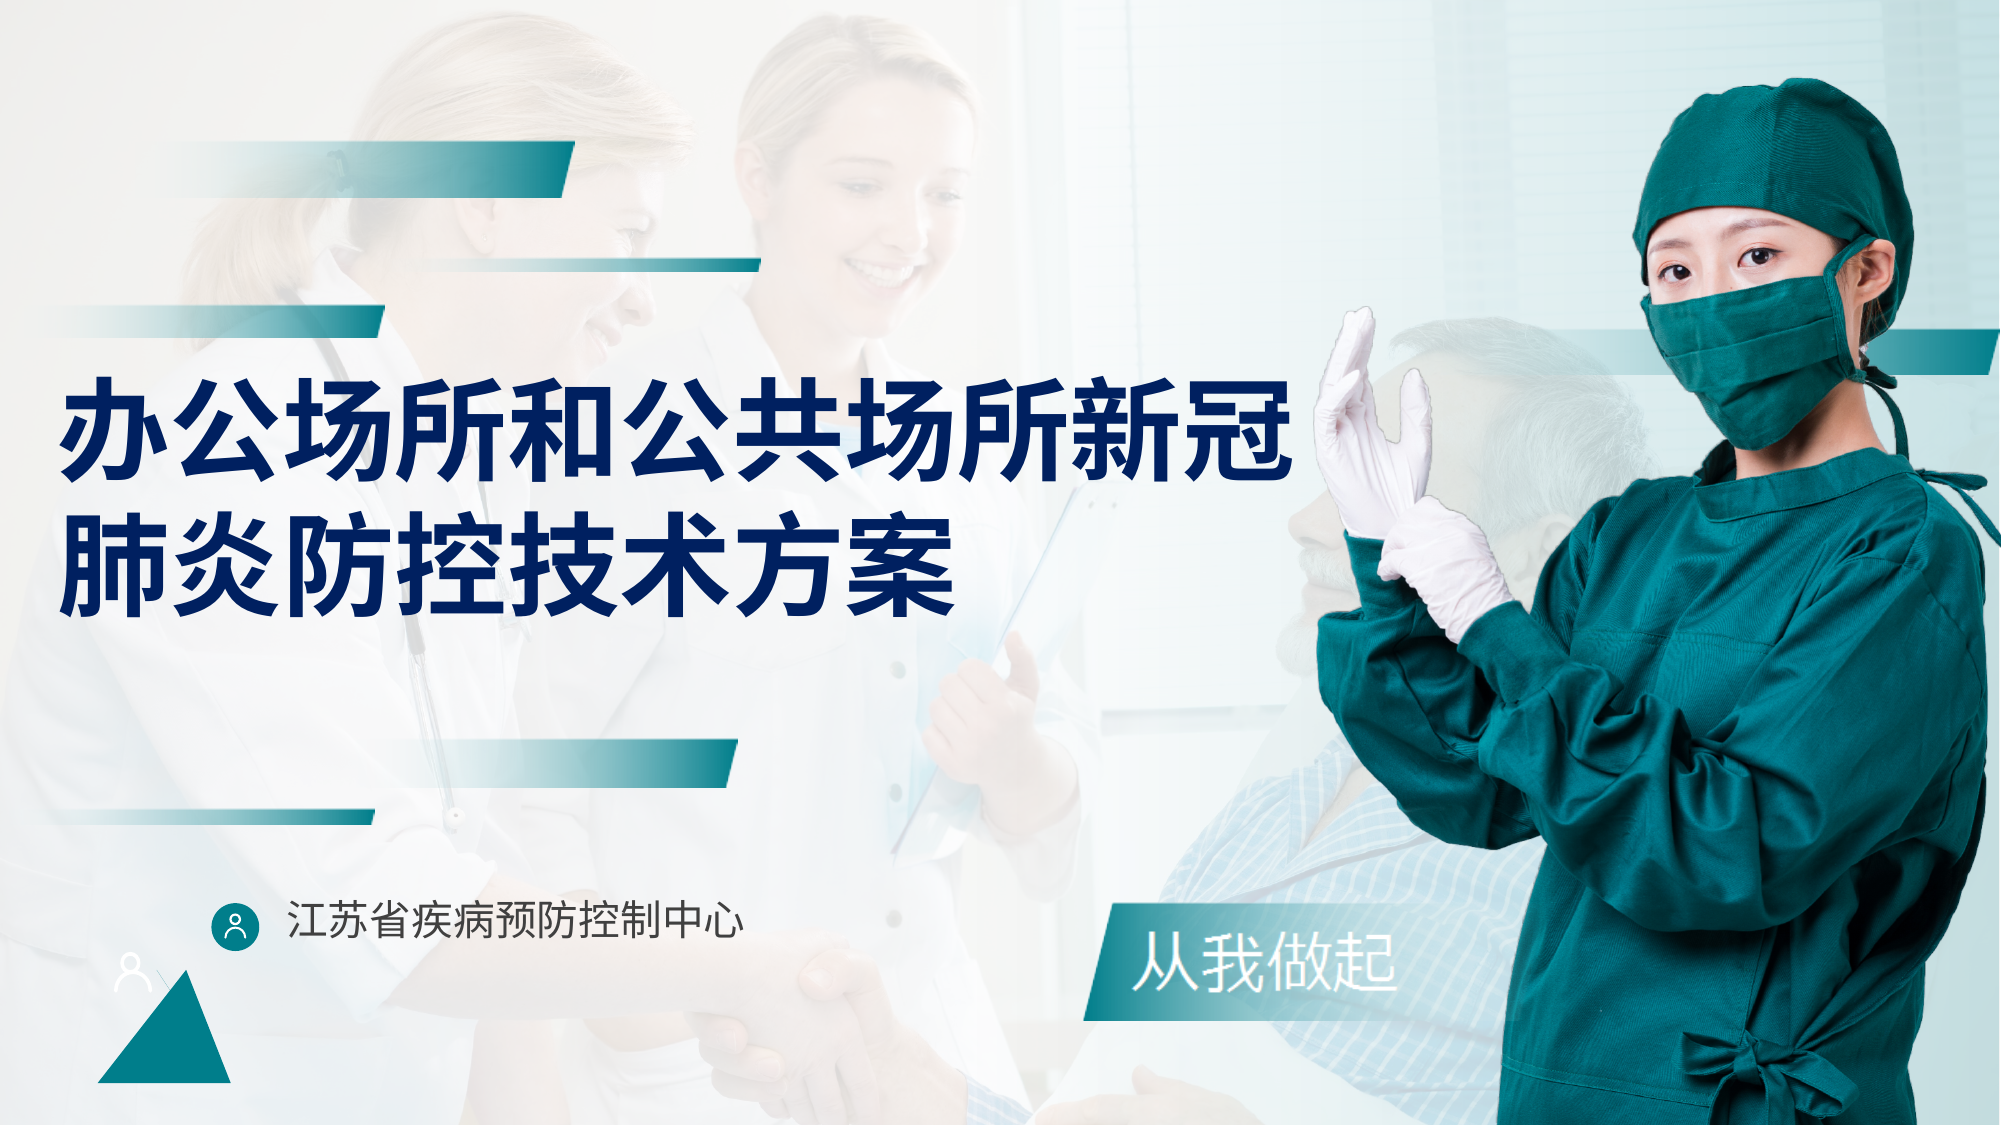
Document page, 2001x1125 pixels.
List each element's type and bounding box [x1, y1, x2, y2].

text_box [211, 903, 260, 951]
text_box [97, 885, 851, 1004]
text_box [0, 304, 1234, 641]
picture [0, 0, 2001, 1125]
